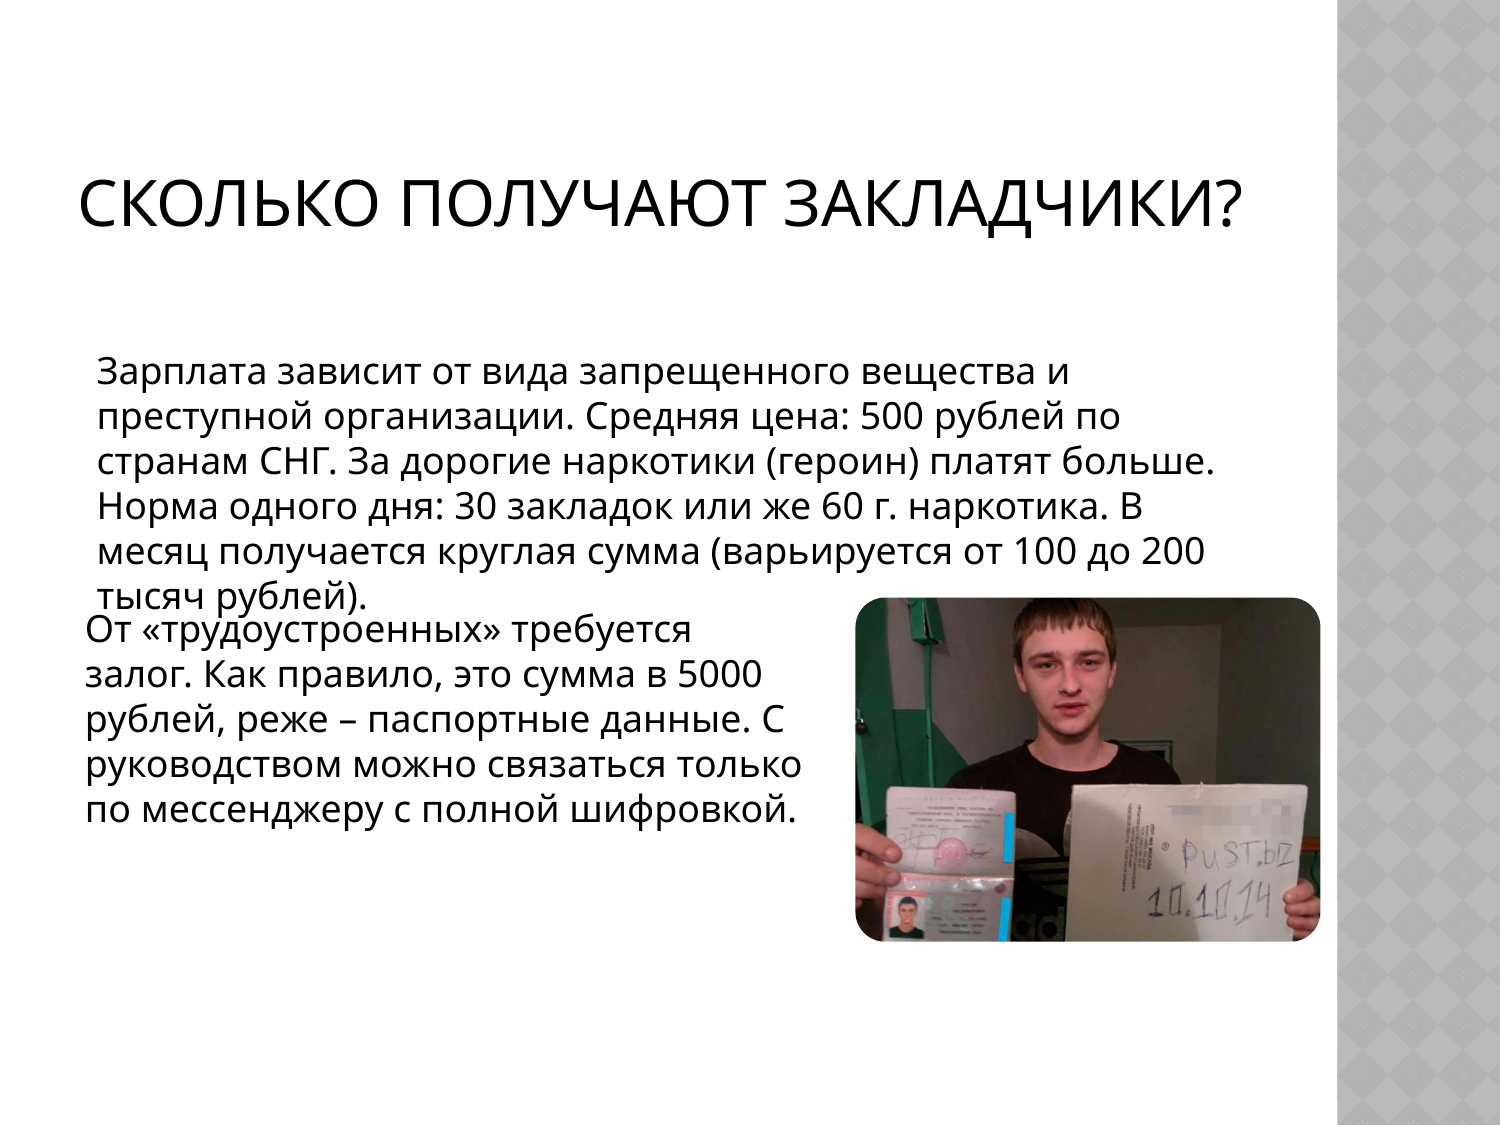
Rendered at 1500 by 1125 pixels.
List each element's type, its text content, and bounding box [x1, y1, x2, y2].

title Сколько получают закладчики? [70, 128, 1259, 317]
picture [855, 597, 1321, 943]
text_box От «трудоустроенных» требуется залог. Как правило, это сумма в 5000 рублей, реже – паспортные данные. С руководством можно связаться только по мессенджеру с полной шифровкой. [70, 597, 821, 838]
text_box Зарплата зависит от вида запрещенного вещества и преступной организации. Средняя цена: 500 рублей по странам СНГ. За дорогие наркотики (героин) платят больше. Норма одного дня: 30 закладок или же 60 г. наркотика. В месяц получается круглая сумма (варьируется от 100 до 200 тысяч рублей). [81, 339, 1266, 625]
